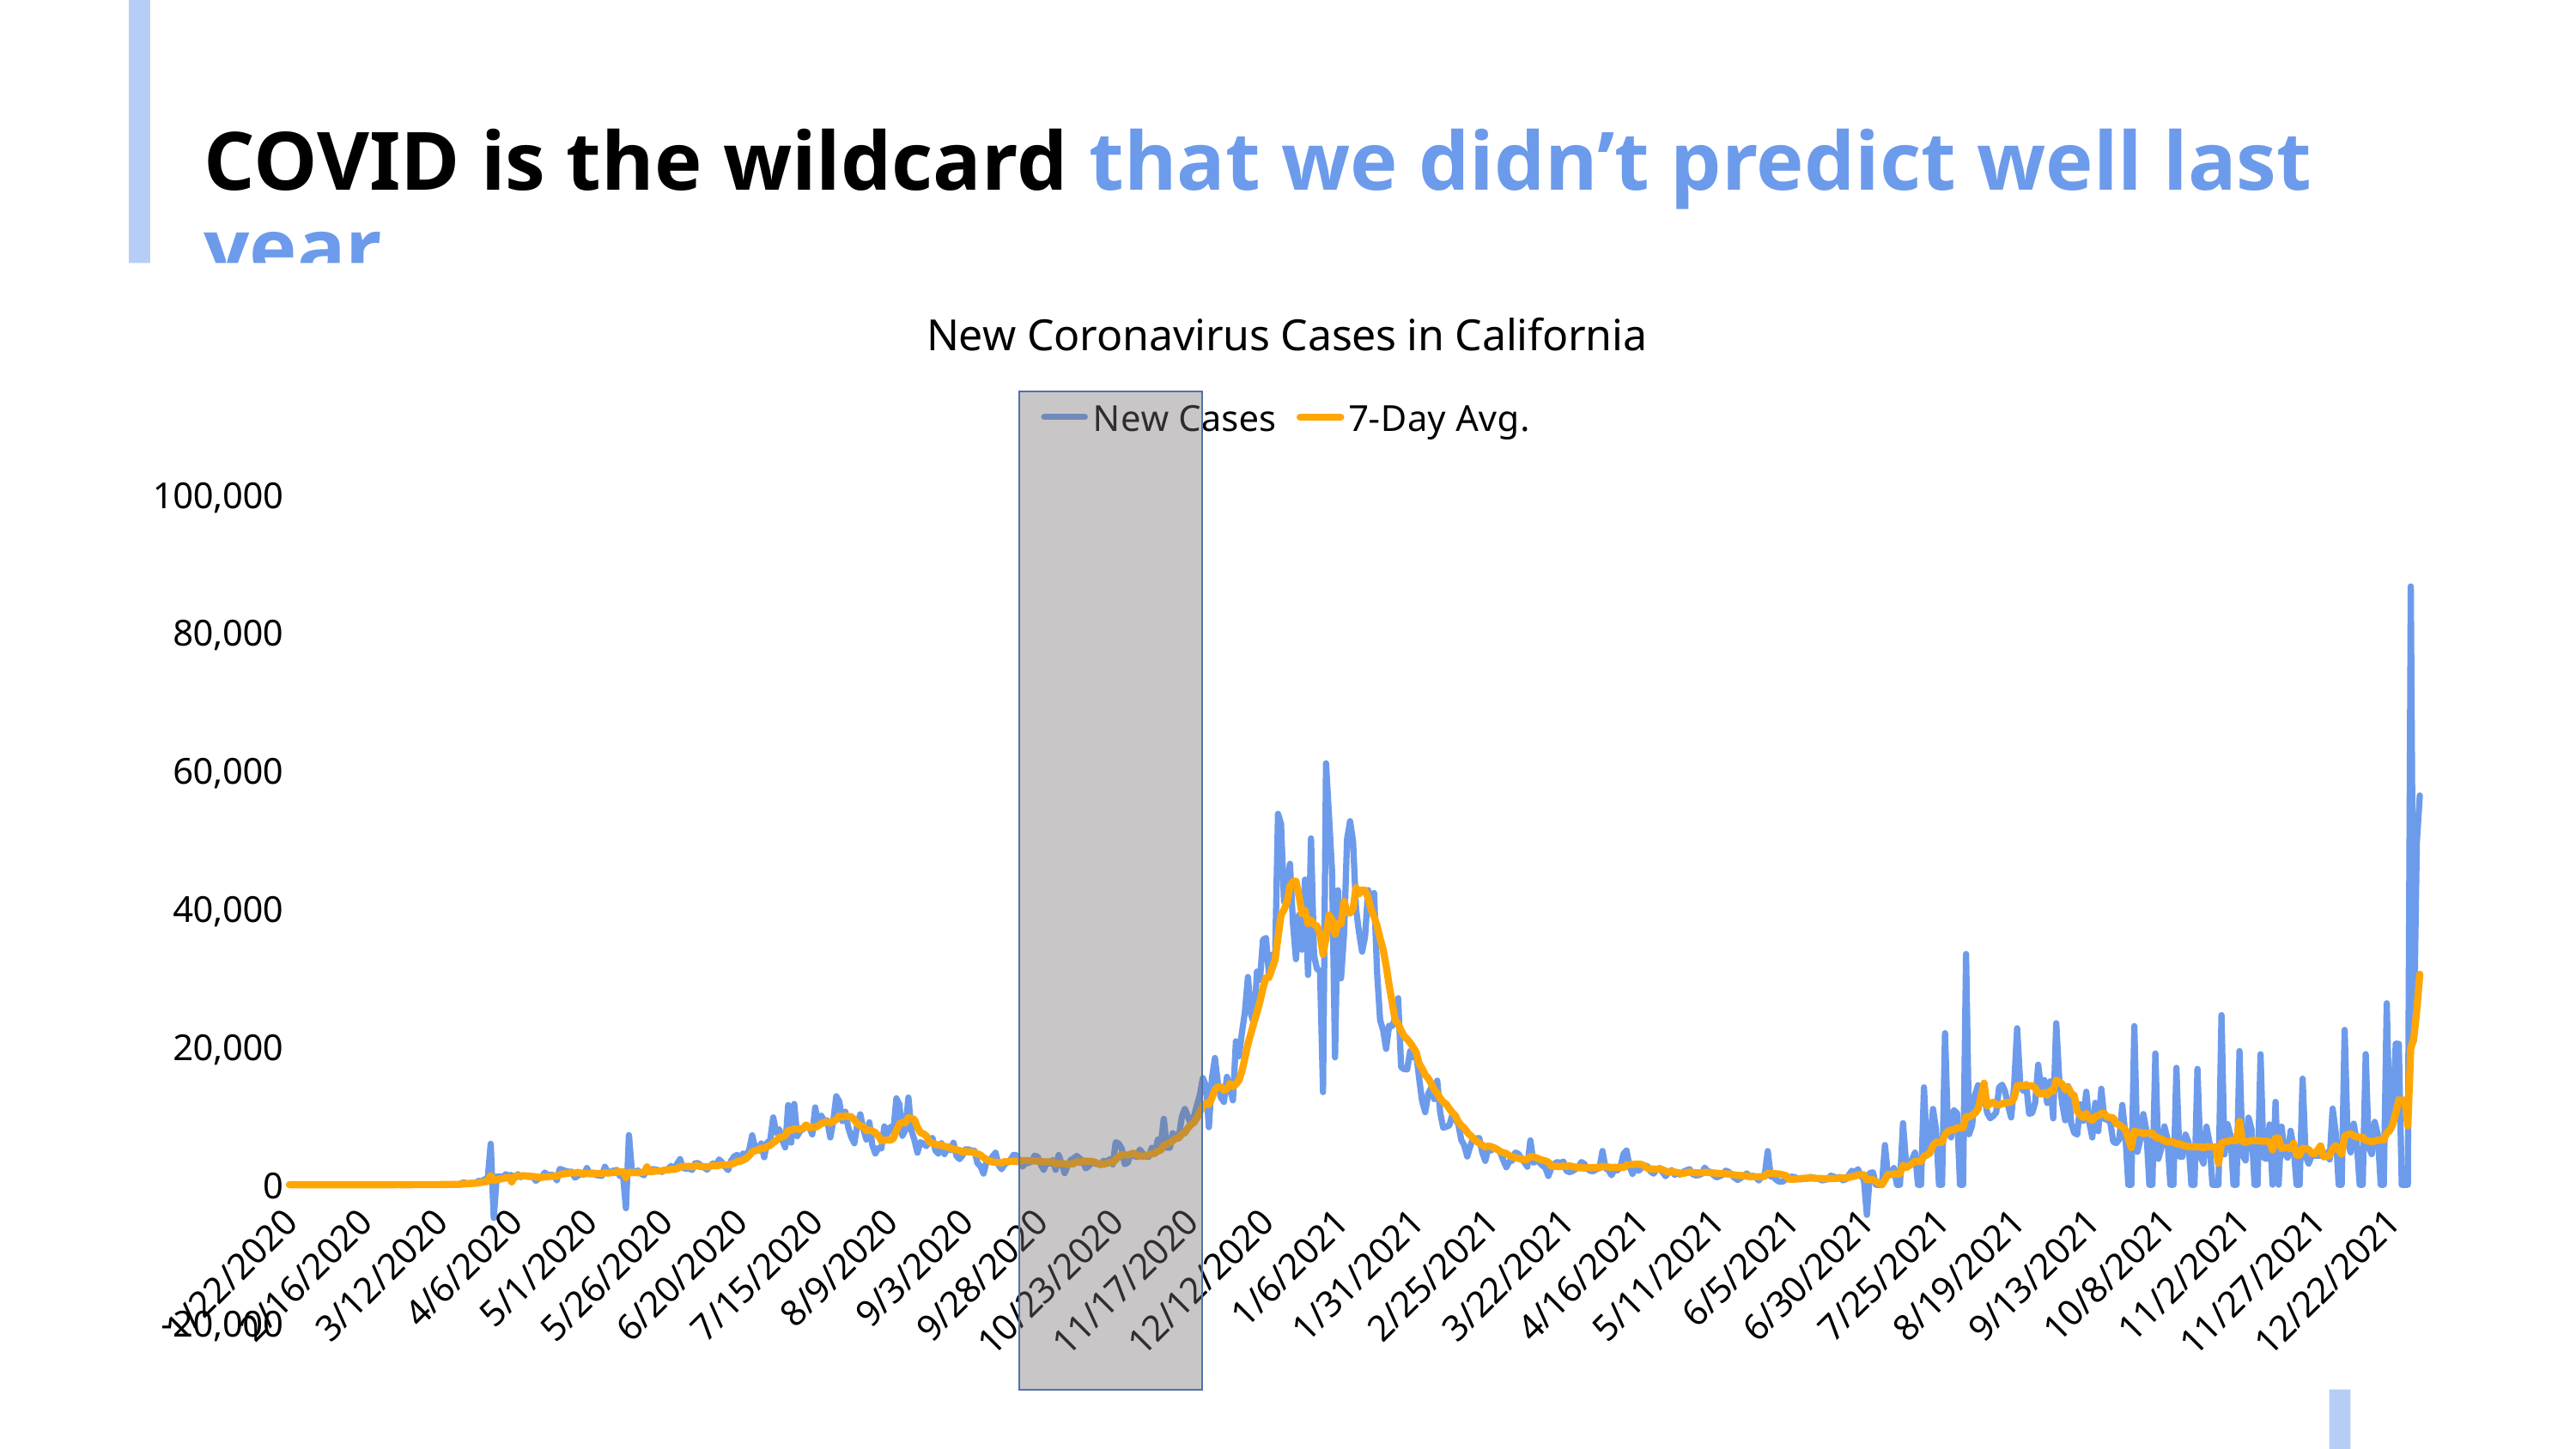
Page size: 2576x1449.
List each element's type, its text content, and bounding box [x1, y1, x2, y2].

title COVID is the wildcard that we didn’t predict well last year… [191, 113, 2555, 215]
chart [105, 263, 2469, 1390]
